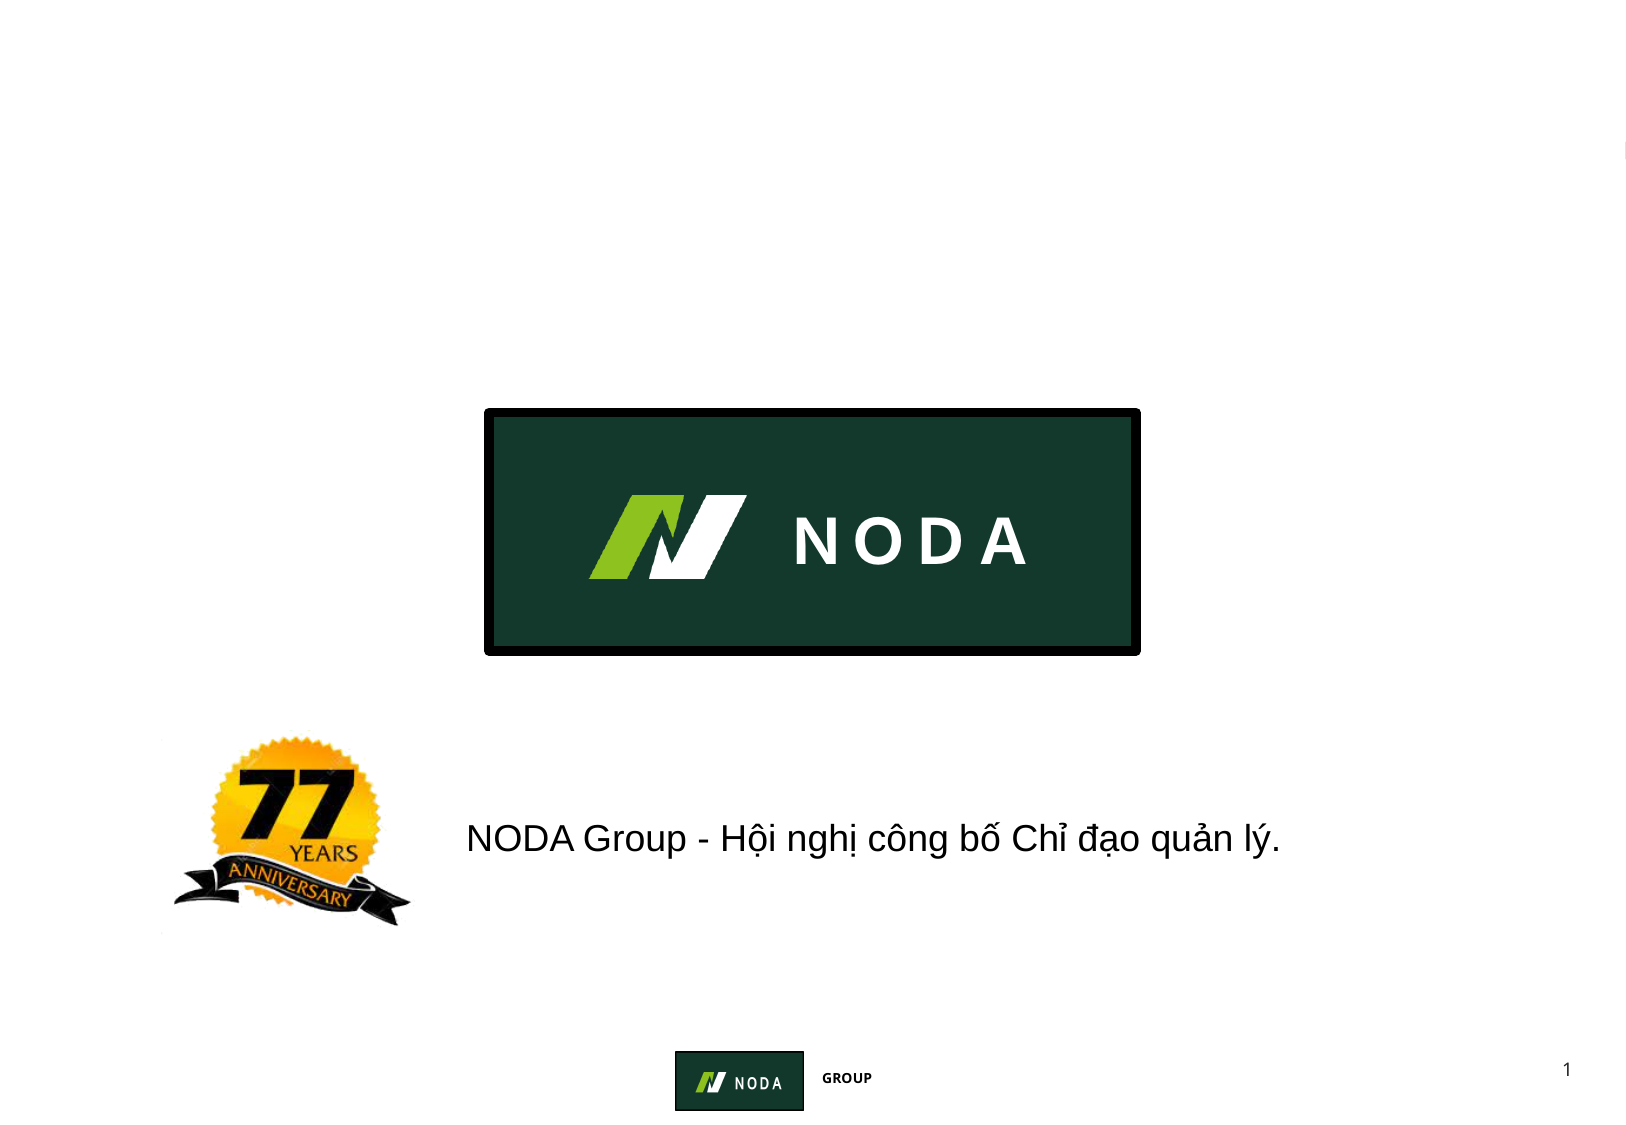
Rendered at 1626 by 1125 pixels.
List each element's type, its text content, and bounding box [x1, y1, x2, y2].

picture [160, 730, 420, 937]
picture [675, 1051, 804, 1111]
slide_number 0 [1557, 1061, 1591, 1125]
text_box NODA Group - Hội nghị công bố Chỉ đạo quản lý. [451, 806, 1309, 866]
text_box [488, 412, 1137, 652]
text_box [0, 66, 1625, 1024]
